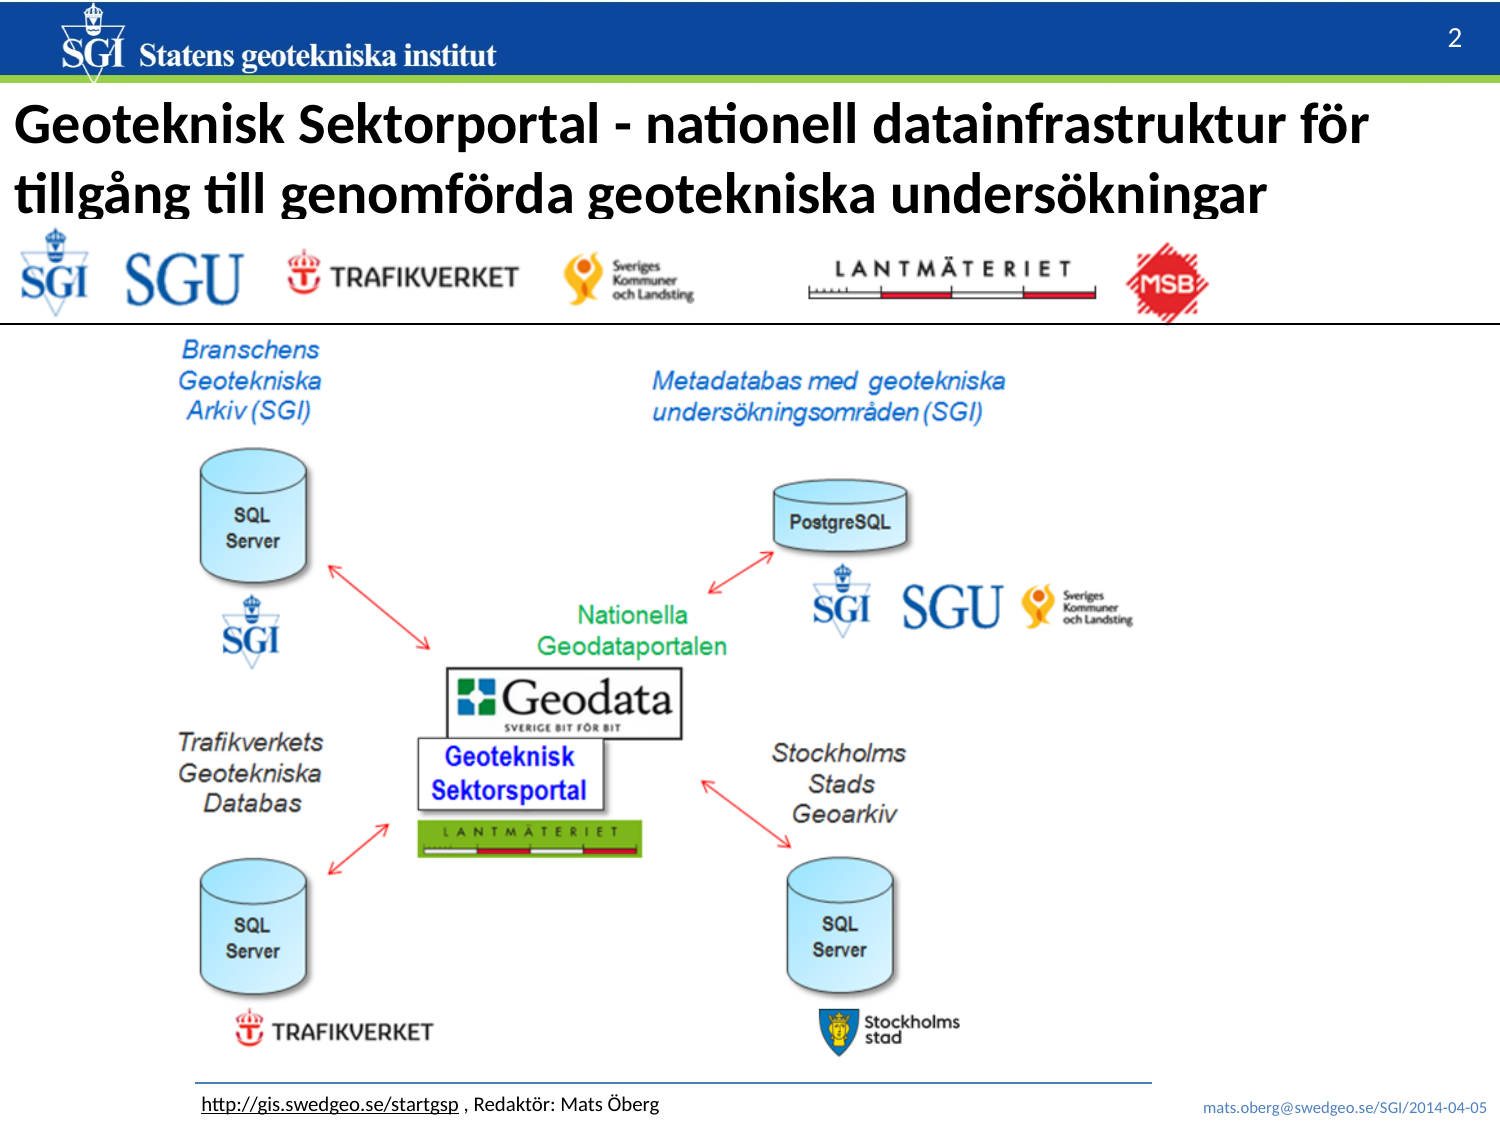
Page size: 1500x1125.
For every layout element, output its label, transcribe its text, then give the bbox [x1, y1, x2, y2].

text_box Geoteknisk Sektorportal - nationell datainfrastruktur för tillgång till genomförda geotekniska undersökningar [0, 78, 1500, 233]
picture [5, 219, 1221, 323]
text_box http://gis.swedgeo.se/startgsp , Redaktör: Mats Öberg [186, 1083, 675, 1123]
picture [5, 325, 1221, 1071]
picture [0, 0, 1500, 78]
